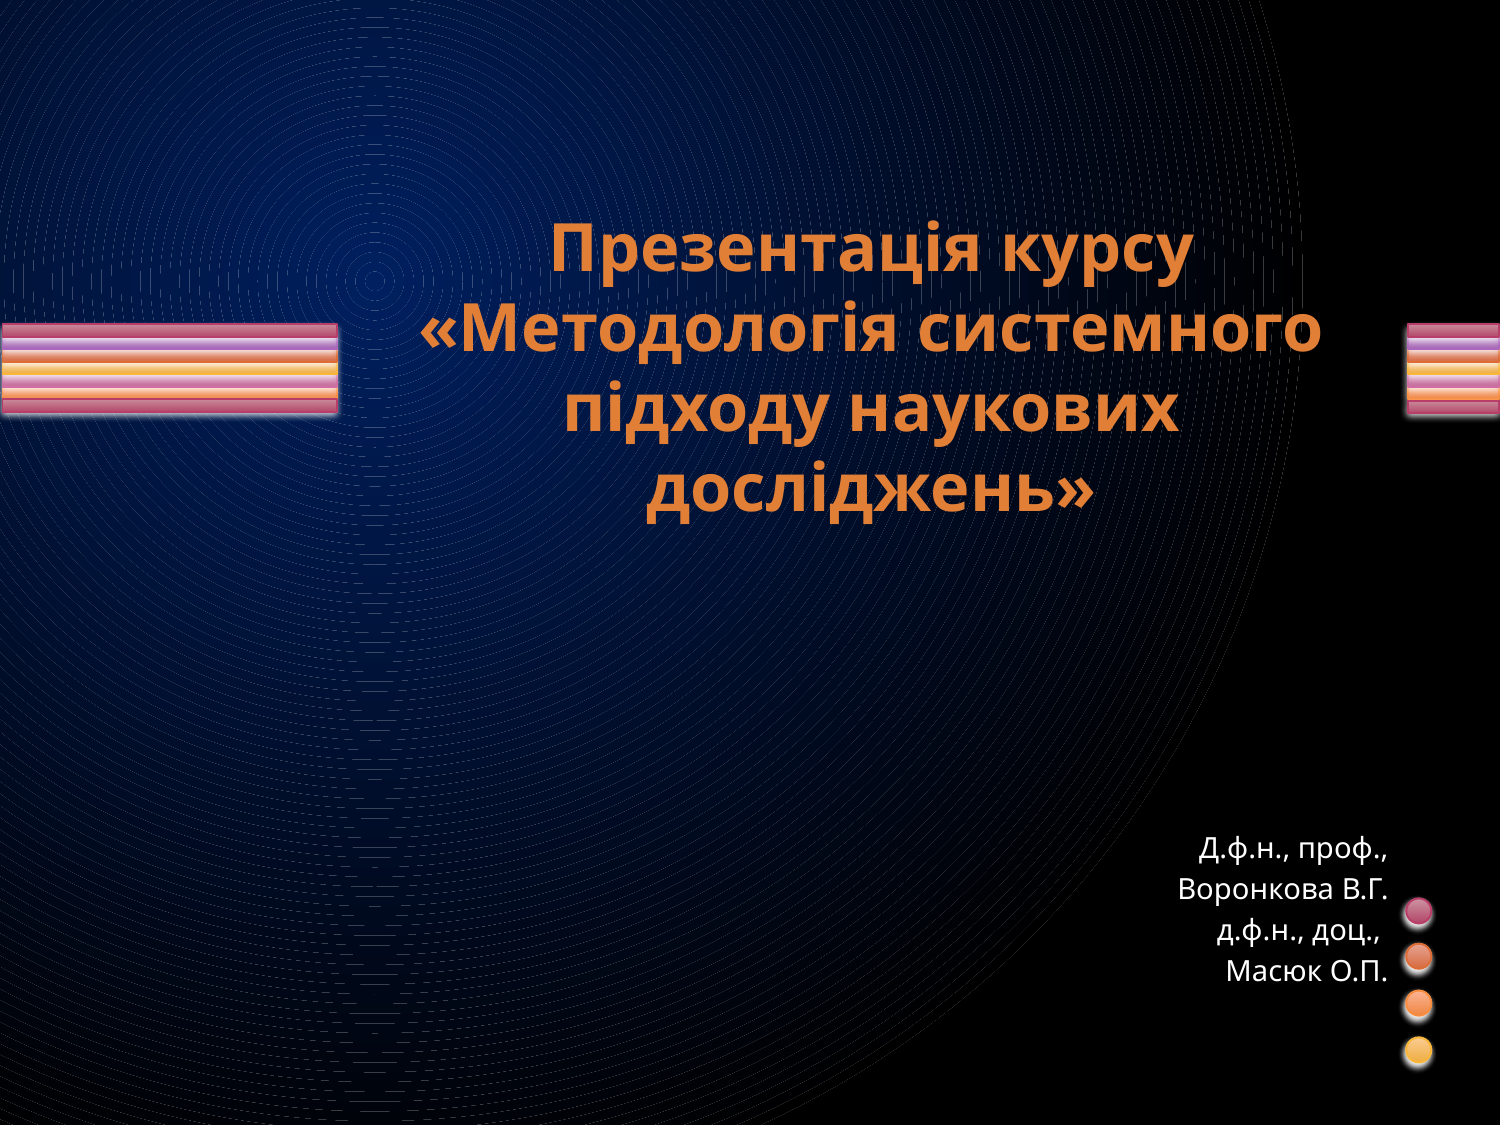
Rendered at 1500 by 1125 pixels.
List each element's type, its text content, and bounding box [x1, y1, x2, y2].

text_box [1405, 1036, 1433, 1064]
text_box [1405, 942, 1433, 970]
title Презентація курсу «Методологія системного підходу наукових досліджень» [337, 46, 1406, 684]
text_box [1405, 897, 1433, 925]
subtitle Д.ф.н., проф., Воронкова В.Г. д.ф.н., доц., Масюк О.П. [75, 822, 1404, 1011]
text_box [1405, 989, 1433, 1017]
